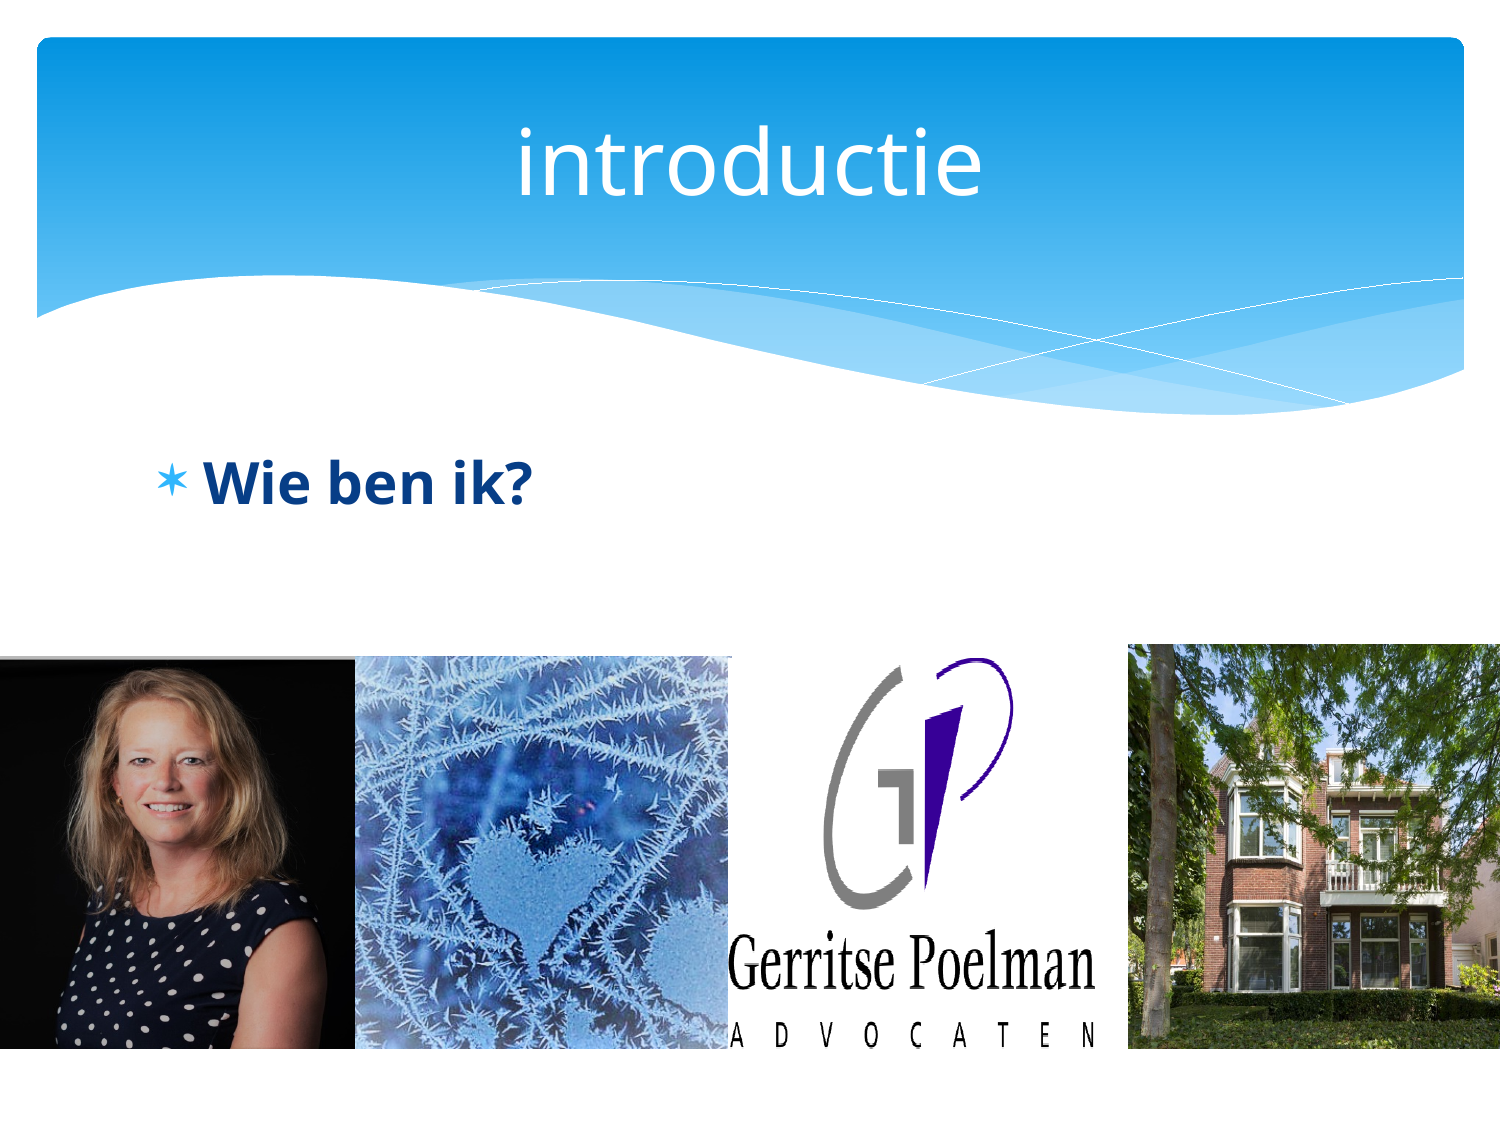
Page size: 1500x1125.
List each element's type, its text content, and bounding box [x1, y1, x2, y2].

picture [0, 656, 1096, 1050]
title introductie [75, 55, 1425, 261]
picture [1127, 644, 1500, 1050]
list Wie ben ik? [143, 438, 1359, 1005]
